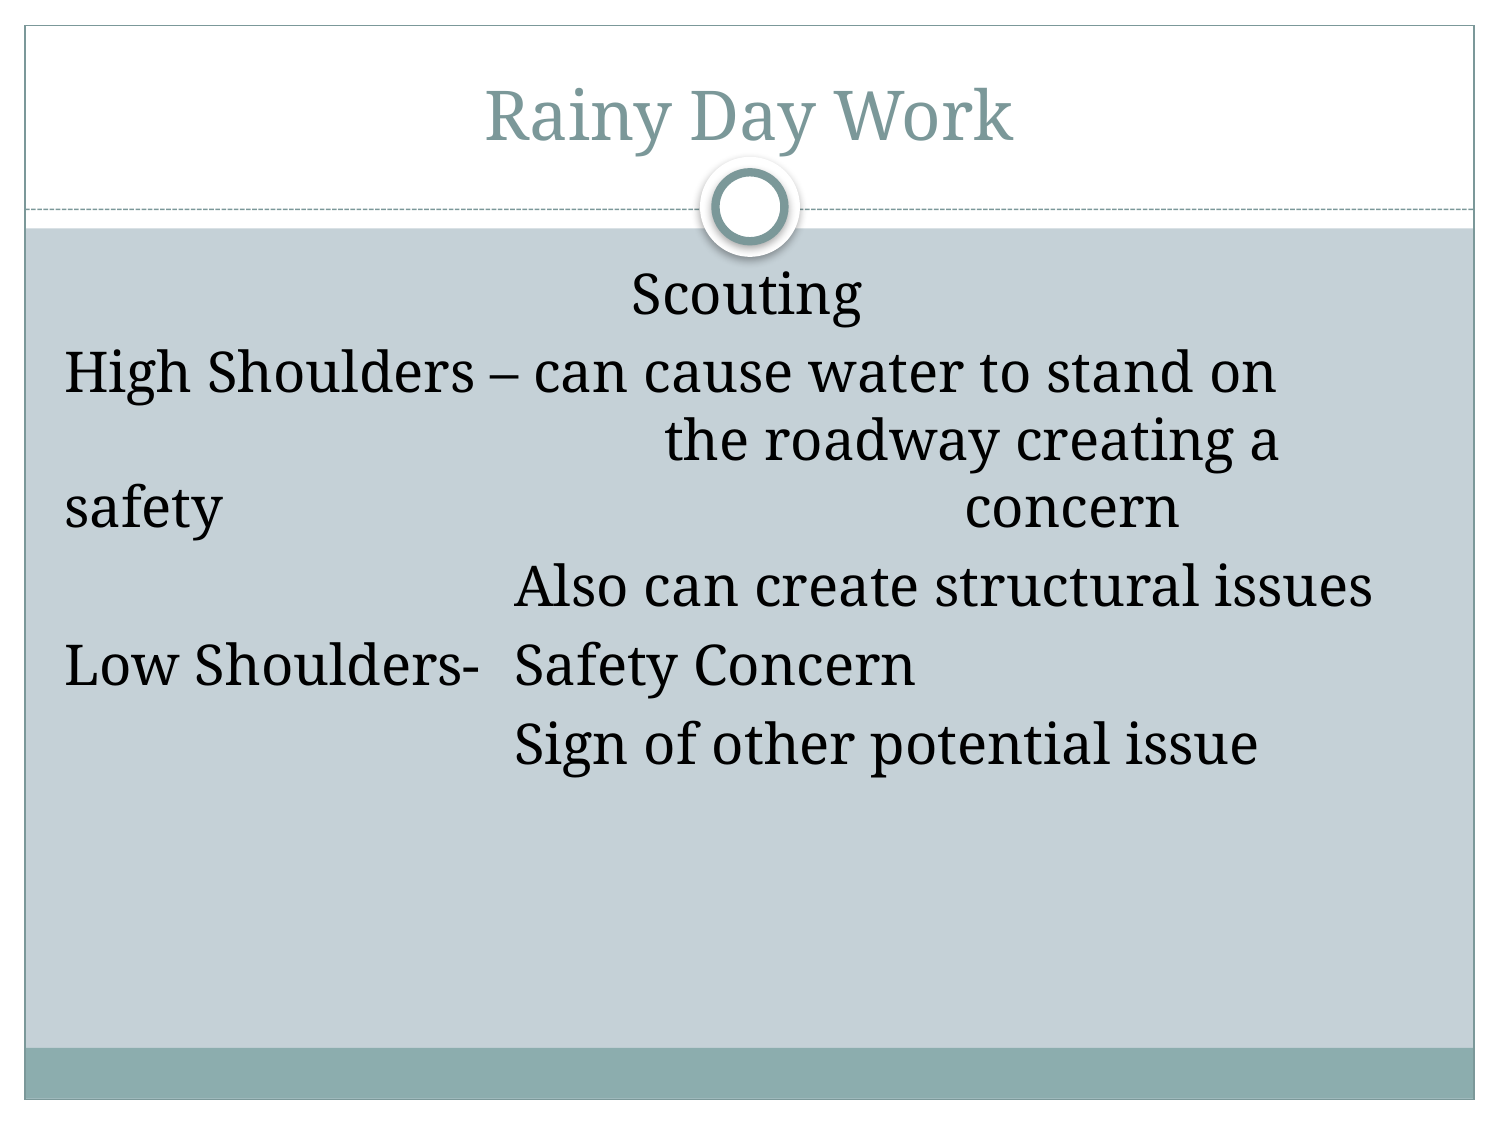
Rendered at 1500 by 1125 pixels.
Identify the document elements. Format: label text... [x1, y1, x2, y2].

list Scouting High Shoulders – can cause water to stand on the roadway creating a safety concern Also can create structural issues Low Shoulders- Safety Concern Sign of other potential issue [49, 250, 1445, 1001]
title Rainy Day Work [49, 37, 1450, 162]
